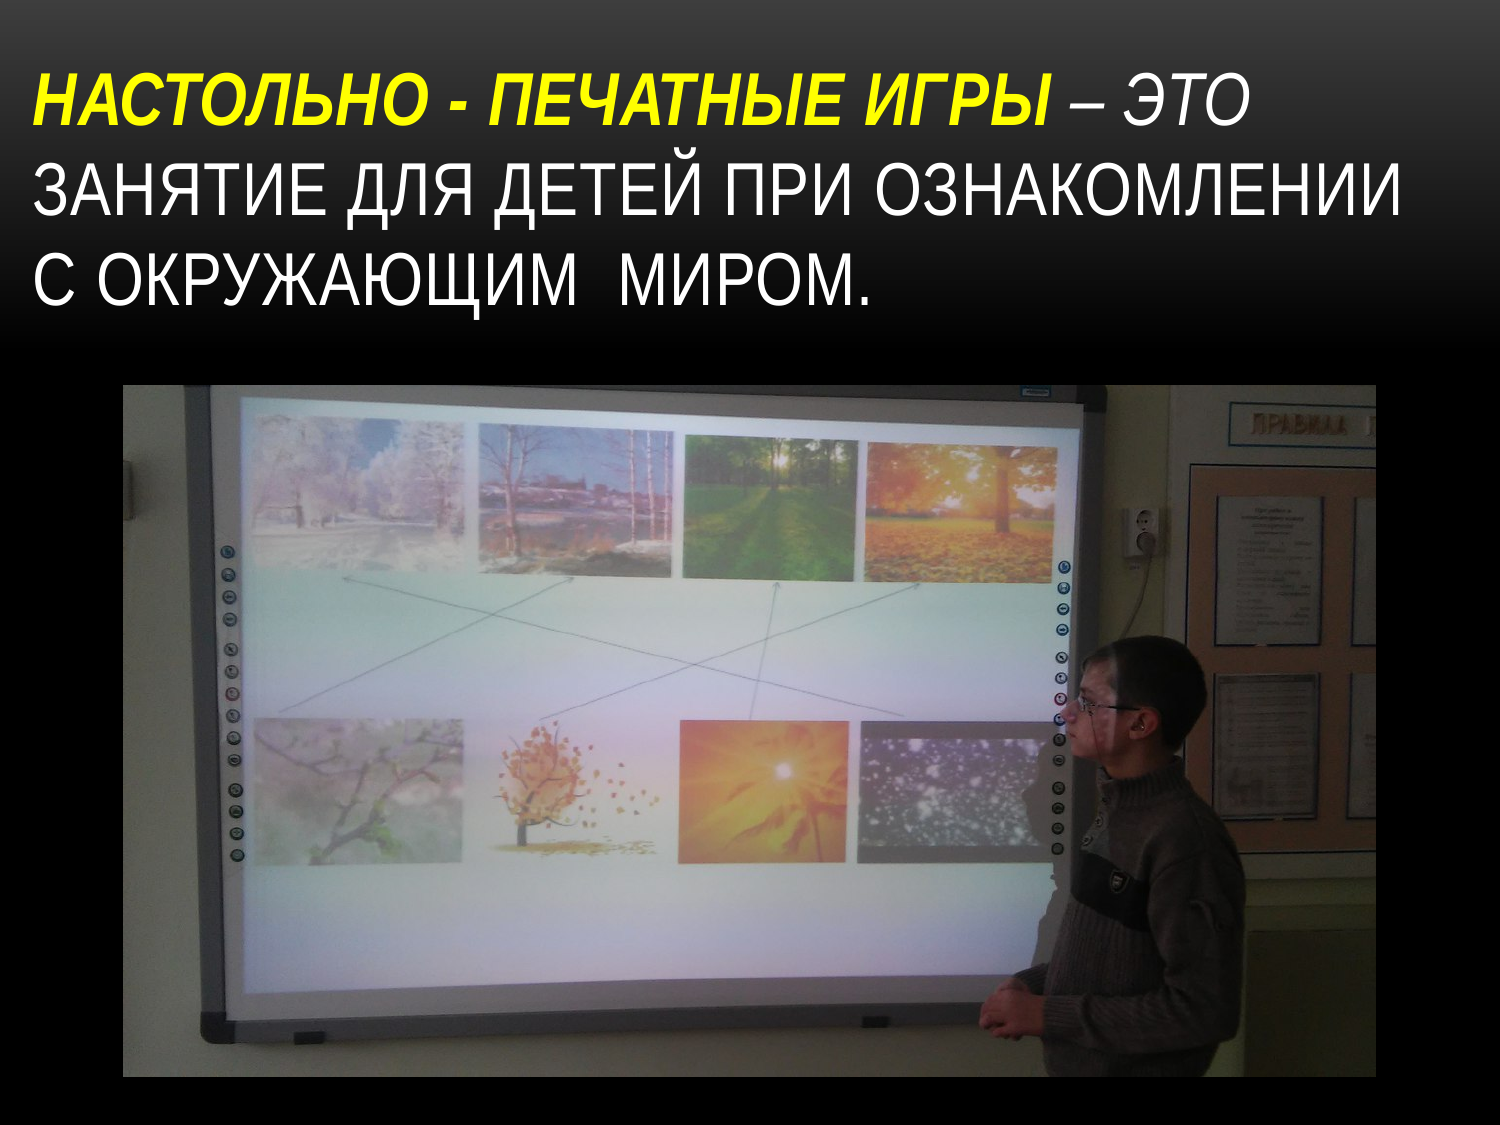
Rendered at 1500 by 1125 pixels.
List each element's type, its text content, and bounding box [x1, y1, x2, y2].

title Настольно - печатные игры – это занятие для детей при ознакомлении с окружающим миром. [17, 42, 1471, 267]
picture [123, 385, 1377, 1077]
